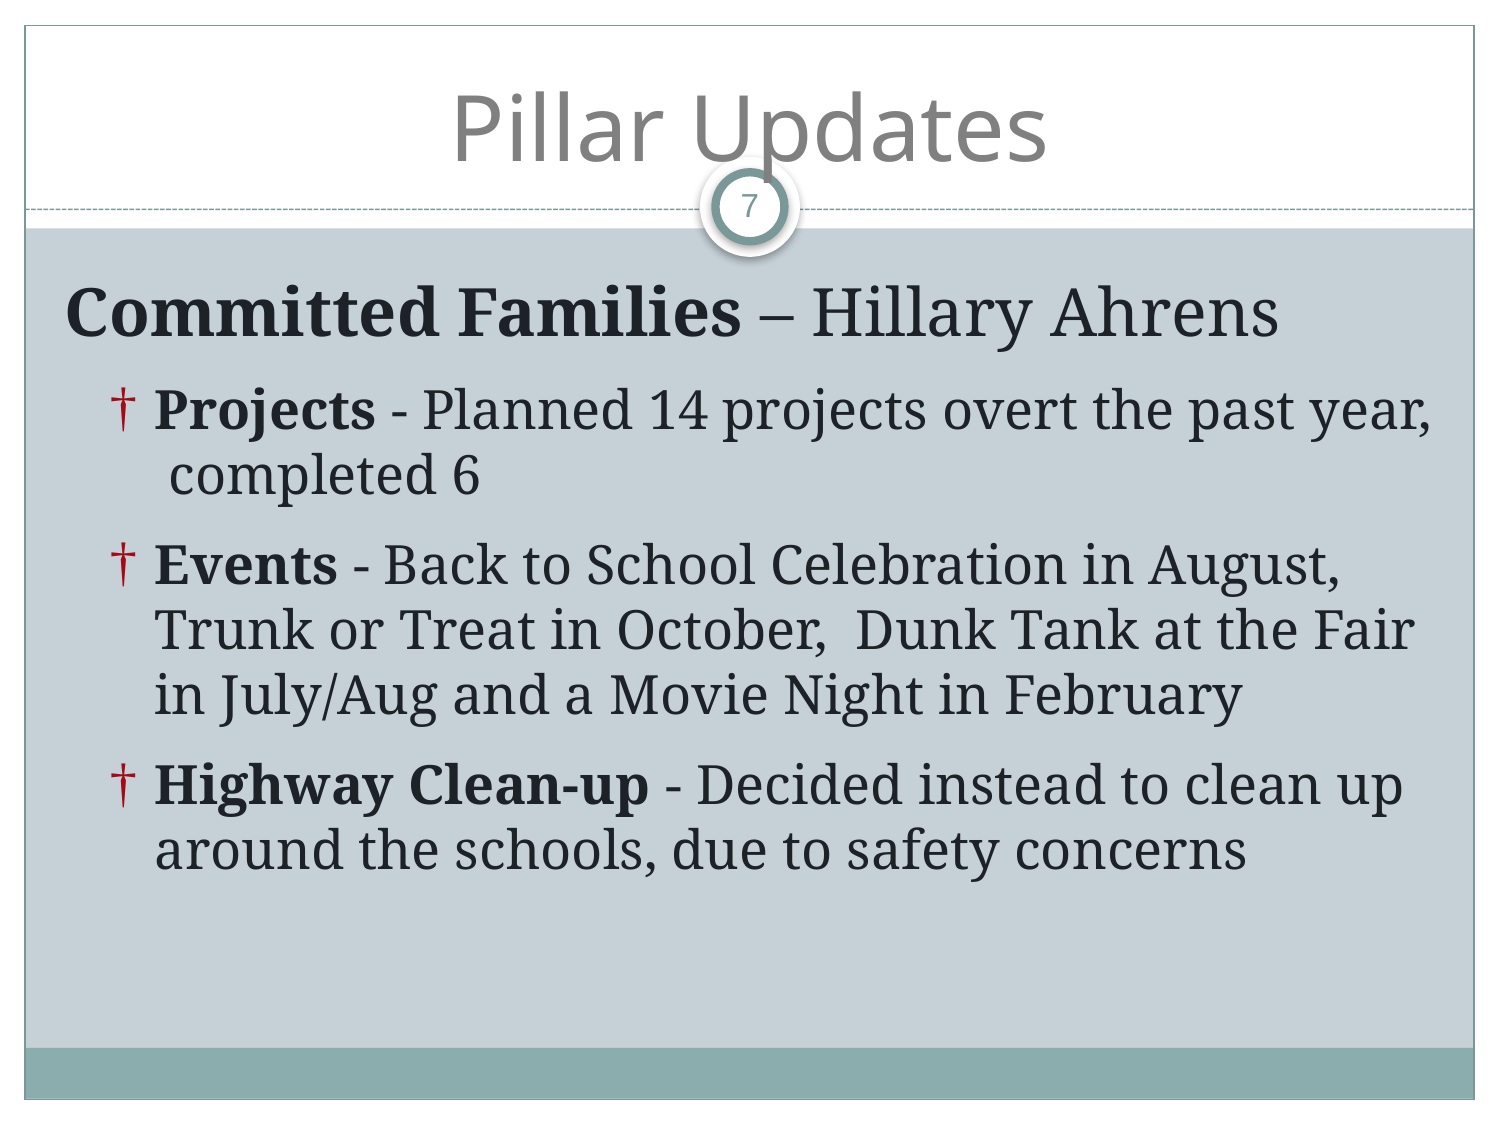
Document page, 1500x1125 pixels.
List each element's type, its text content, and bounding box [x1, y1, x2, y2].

slide_number 7 [712, 168, 788, 241]
list Committed Families – Hillary Ahrens Projects - Planned 14 projects overt the past year, completed 6 Events - Back to School Celebration in August, Trunk or Treat in October, Dunk Tank at the Fair in July/Aug and a Movie Night in February Highway Clean-up - Decided instead to clean up around the schools, due to safety concerns [50, 262, 1450, 1038]
title Pillar Updates [12, 75, 1488, 188]
